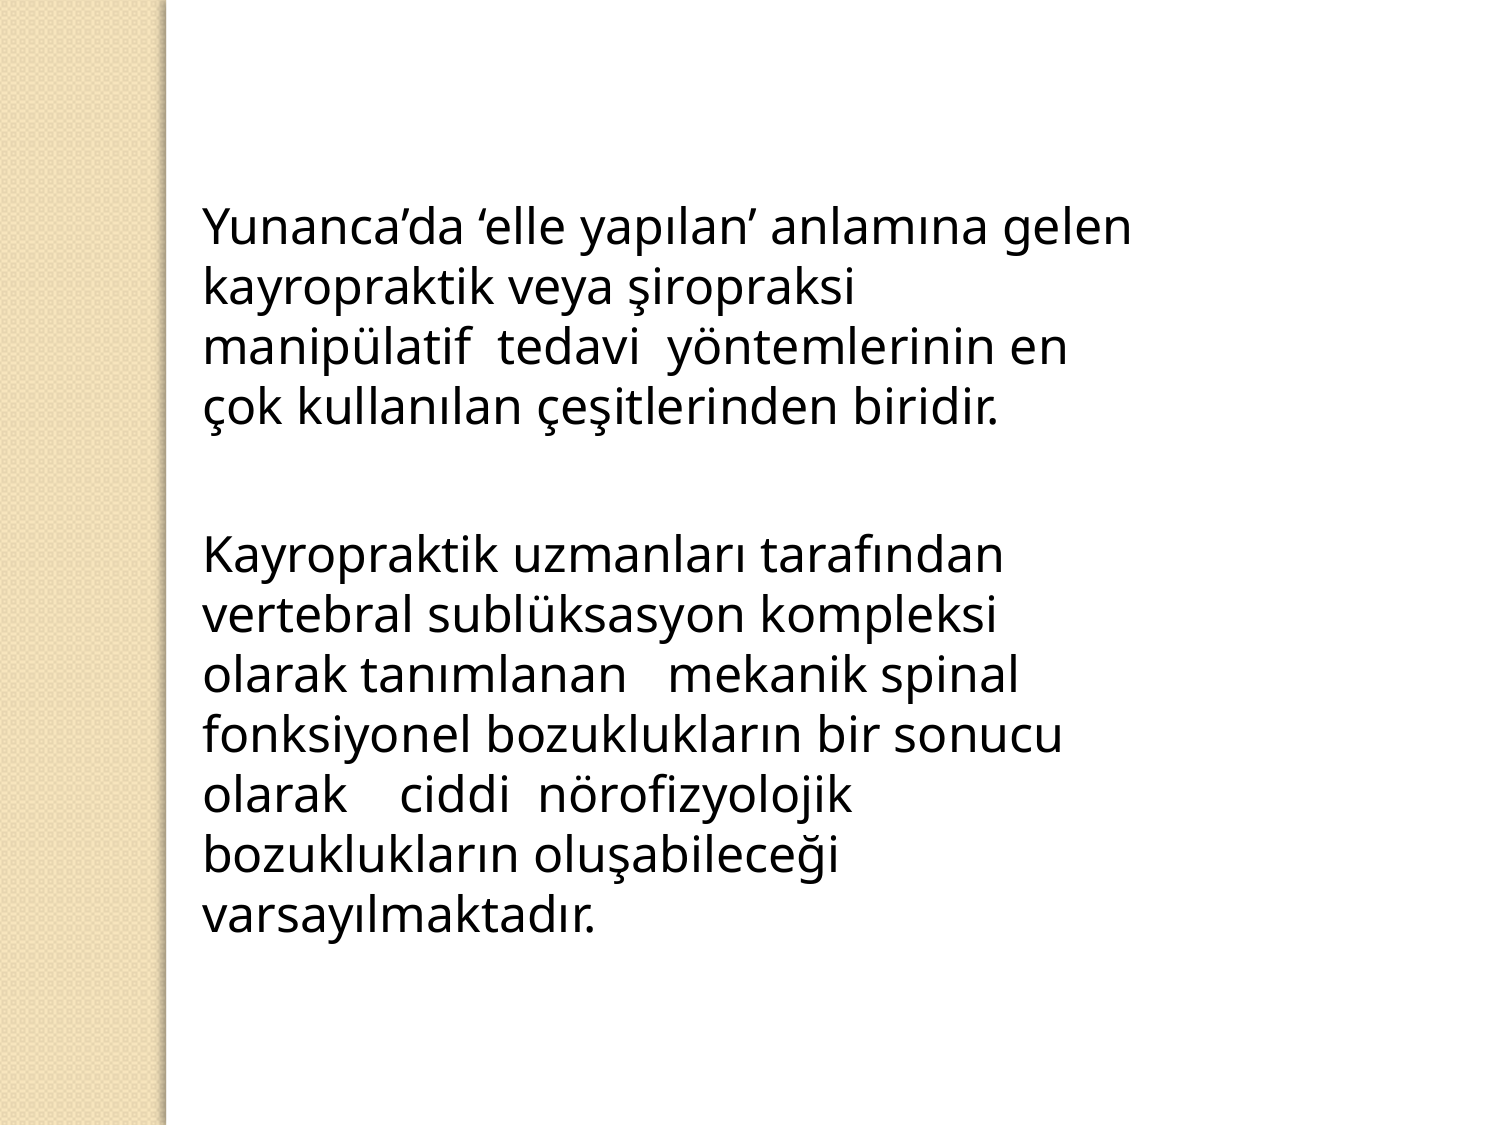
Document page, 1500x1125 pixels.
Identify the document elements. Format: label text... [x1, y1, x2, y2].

text_box Yunanca’da ‘elle yapılan’ anlamına gelen kayropraktik veya şiropraksi manipülatif tedavi yöntemlerinin en çok kullanılan çeşitlerinden biridir. [187, 187, 1161, 488]
text_box Kayropraktik uzmanları tarafından vertebral sublüksasyon kompleksi olarak tanımlanan mekanik spinal fonksiyonel bozuklukların bir sonucu olarak ciddi nörofizyolojik bozuklukların oluşabileceği varsayılmaktadır. [187, 515, 1125, 951]
